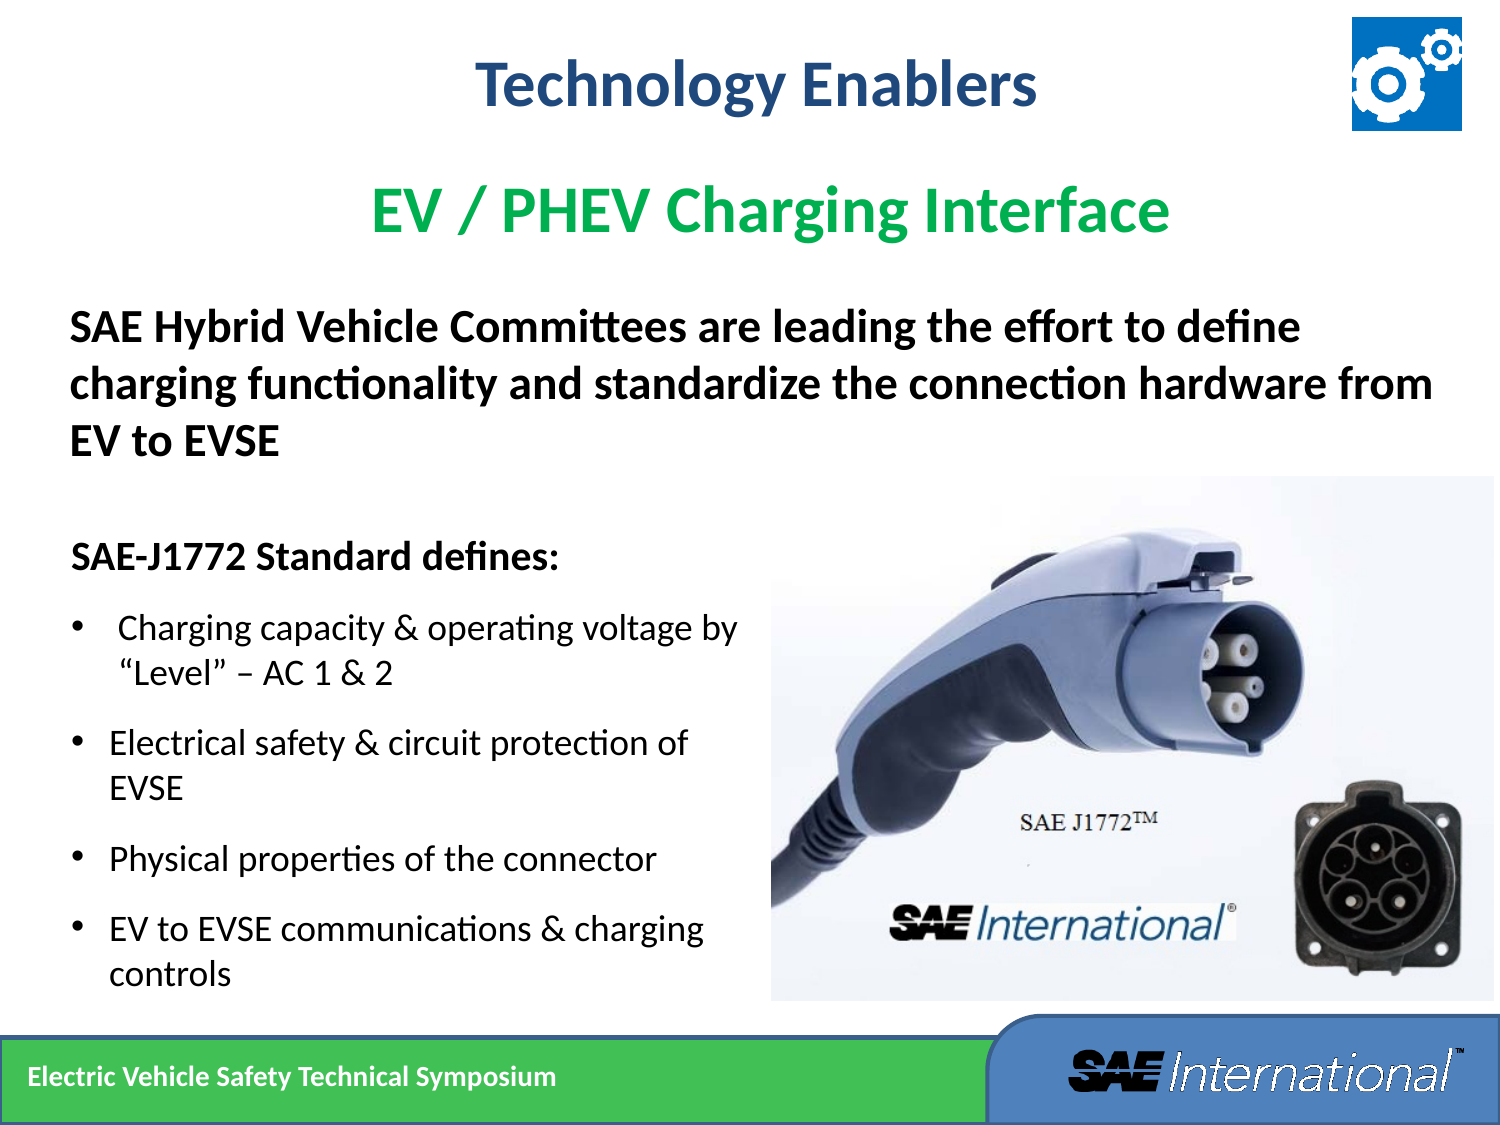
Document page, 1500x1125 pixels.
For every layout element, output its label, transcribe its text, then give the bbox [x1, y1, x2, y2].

text_box [0, 1035, 996, 1125]
list SAE Hybrid Vehicle Committees are leading the effort to define charging functionality and standardize the connection hardware from EV to EVSE [54, 287, 1489, 475]
picture [771, 476, 1495, 1001]
picture [1068, 1048, 1464, 1092]
text_box [985, 1013, 1500, 1125]
text_box Electric Vehicle Safety Technical Symposium [12, 1050, 963, 1125]
picture [1351, 16, 1463, 131]
text_box SAE-J1772 Standard defines: Charging capacity & operating voltage by “Level” – AC 1 & 2 Electrical safety & circuit protection of EVSE Physical properties of the connector EV to EVSE communications & charging controls [56, 520, 766, 1001]
text_box Technology Enablers [229, 21, 1286, 139]
title EV / PHEV Charging Interface [243, 112, 1300, 287]
